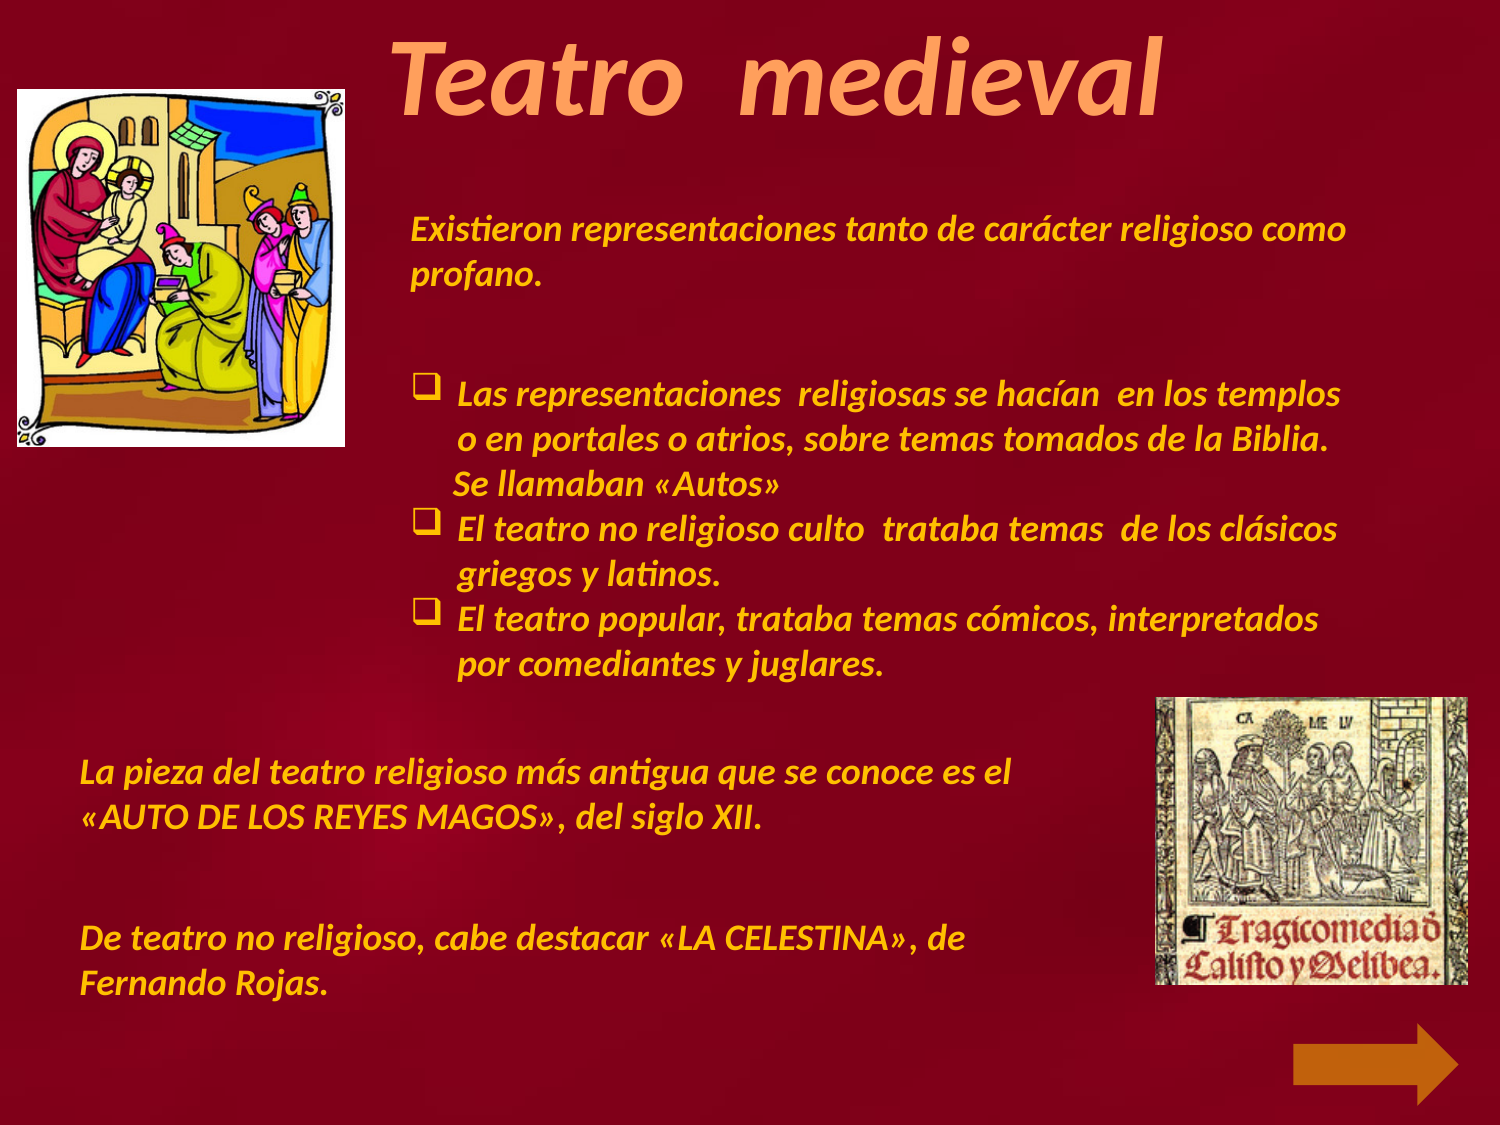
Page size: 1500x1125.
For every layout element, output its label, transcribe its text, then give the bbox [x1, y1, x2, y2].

picture [0, 0, 1500, 1125]
text_box Las representaciones religiosas se hacían en los templos o en portales o atrios, sobre temas tomados de la Biblia. Se llamaban «Autos» El teatro no religioso culto trataba temas de los clásicos griegos y latinos. El teatro popular, trataba temas cómicos, interpretados por comediantes y juglares. [395, 361, 1369, 692]
text_box Teatro medieval [371, 0, 1180, 146]
text_box [1291, 1021, 1461, 1108]
text_box Existieron representaciones tanto de carácter religioso como profano. [395, 196, 1369, 301]
text_box De teatro no religioso, cabe destacar «LA CELESTINA», de Fernando Rojas. [64, 905, 1046, 1010]
text_box La pieza del teatro religioso más antigua que se conoce es el «AUTO DE LOS REYES MAGOS», del siglo XII. [64, 739, 1128, 845]
